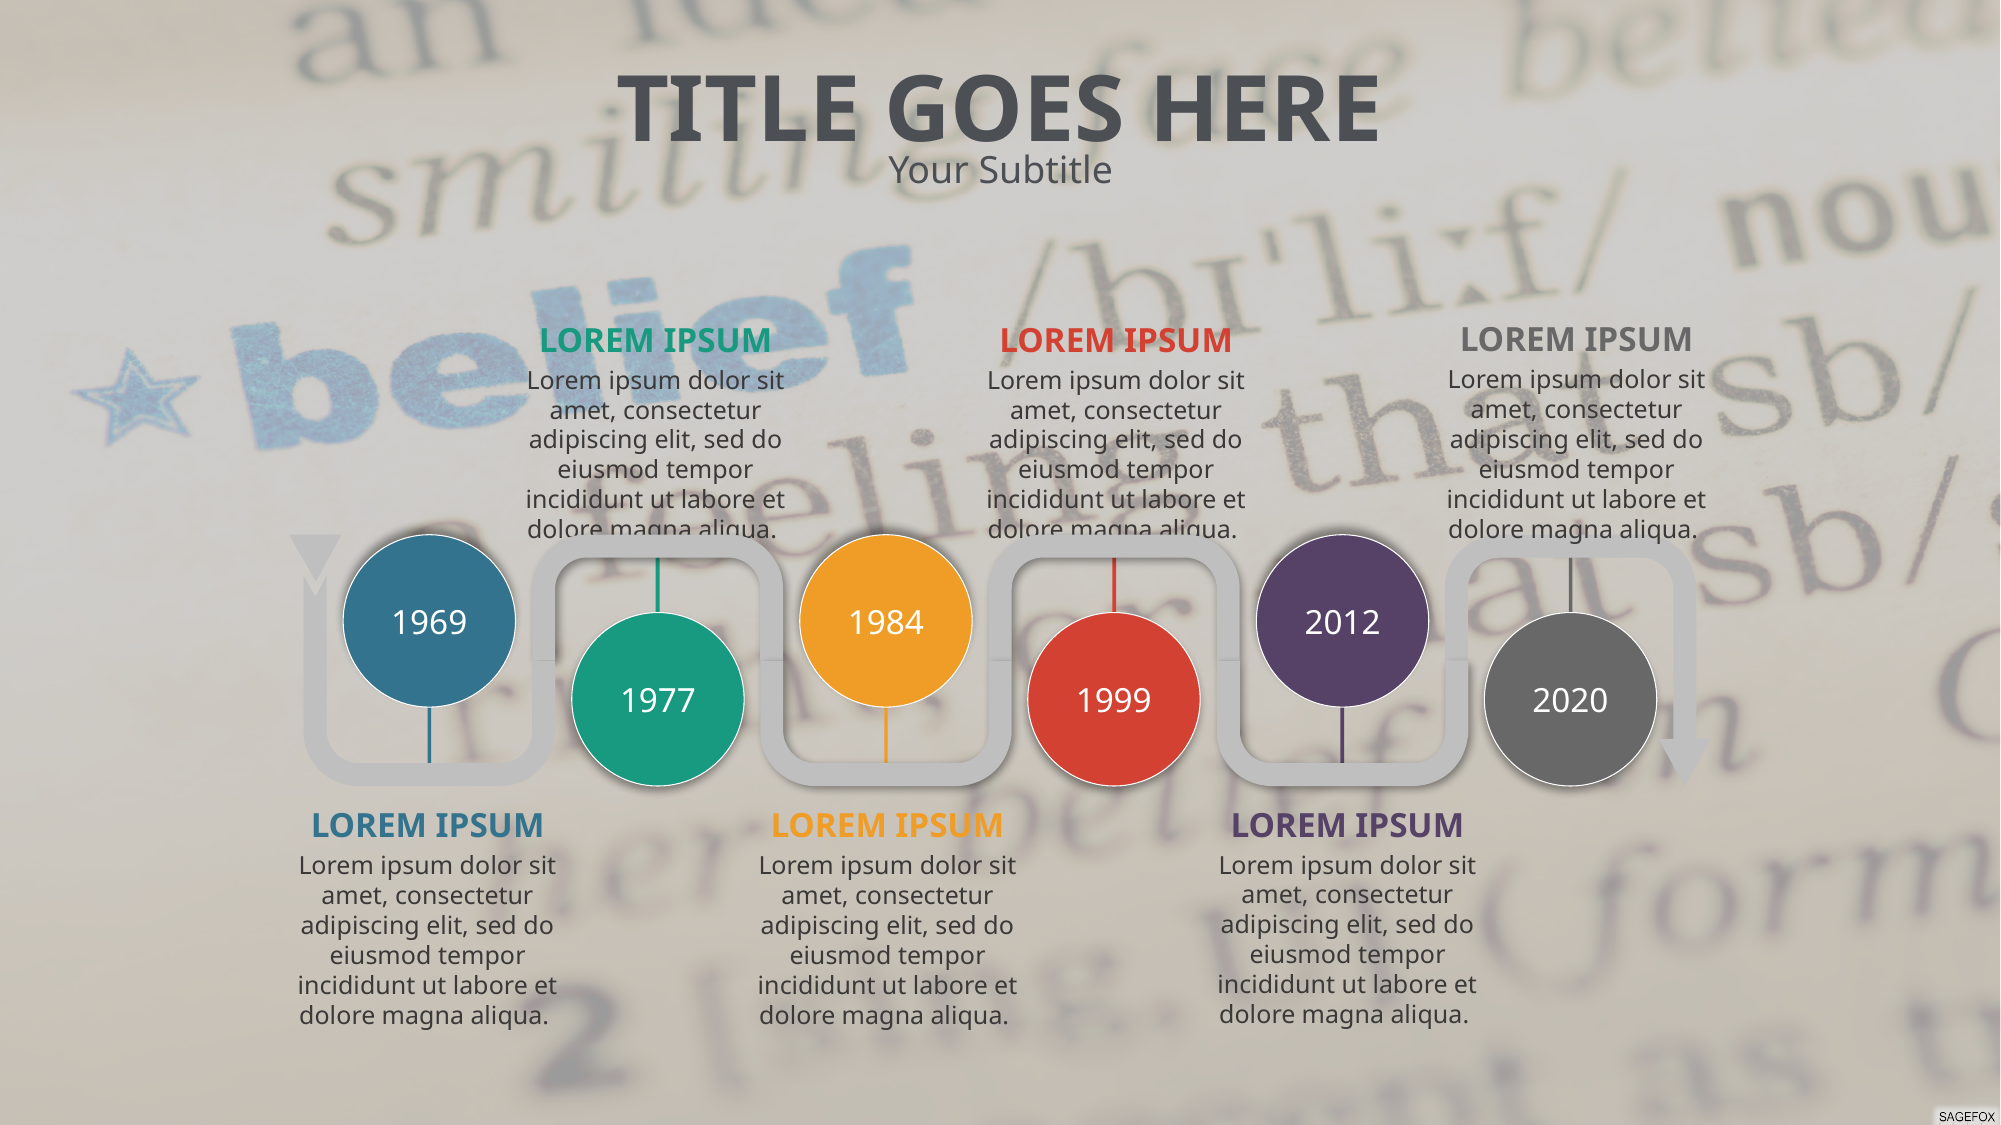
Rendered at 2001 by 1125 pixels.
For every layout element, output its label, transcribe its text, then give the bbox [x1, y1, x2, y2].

text_box [1216, 660, 1444, 787]
text_box LOREM IPSUM Lorem ipsum dolor sit amet, consectetur adipiscing elit, sed do eiusmod tempor incididunt ut labore et dolore magna aliqua. [1177, 796, 1518, 1037]
text_box [988, 534, 1240, 660]
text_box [289, 534, 555, 787]
text_box [1112, 569, 1117, 612]
text_box [760, 660, 1012, 787]
text_box LOREM IPSUM Lorem ipsum dolor sit amet, consectetur adipiscing elit, sed do eiusmod tempor incididunt ut labore et dolore magna aliqua. [485, 311, 826, 552]
text_box [1340, 708, 1345, 760]
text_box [1444, 534, 1711, 787]
text_box LOREM IPSUM Lorem ipsum dolor sit amet, consectetur adipiscing elit, sed do eiusmod tempor incididunt ut labore et dolore magna aliqua. [1406, 311, 1747, 551]
text_box LOREM IPSUM Lorem ipsum dolor sit amet, consectetur adipiscing elit, sed do eiusmod tempor incididunt ut labore et dolore magna aliqua. [717, 797, 1058, 1037]
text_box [548, 42, 1452, 199]
text_box LOREM IPSUM Lorem ipsum dolor sit amet, consectetur adipiscing elit, sed do eiusmod tempor incididunt ut labore et dolore magna aliqua. [257, 797, 598, 1037]
text_box [655, 569, 660, 612]
text_box LOREM IPSUM Lorem ipsum dolor sit amet, consectetur adipiscing elit, sed do eiusmod tempor incididunt ut labore et dolore magna aliqua. [946, 311, 1287, 552]
text_box 1984 [799, 534, 973, 708]
text_box [884, 708, 888, 760]
text_box 1977 [571, 612, 745, 787]
text_box 1999 [1027, 612, 1201, 787]
picture [1936, 1111, 1997, 1125]
text_box [555, 534, 784, 660]
text_box 2012 [1256, 534, 1429, 708]
